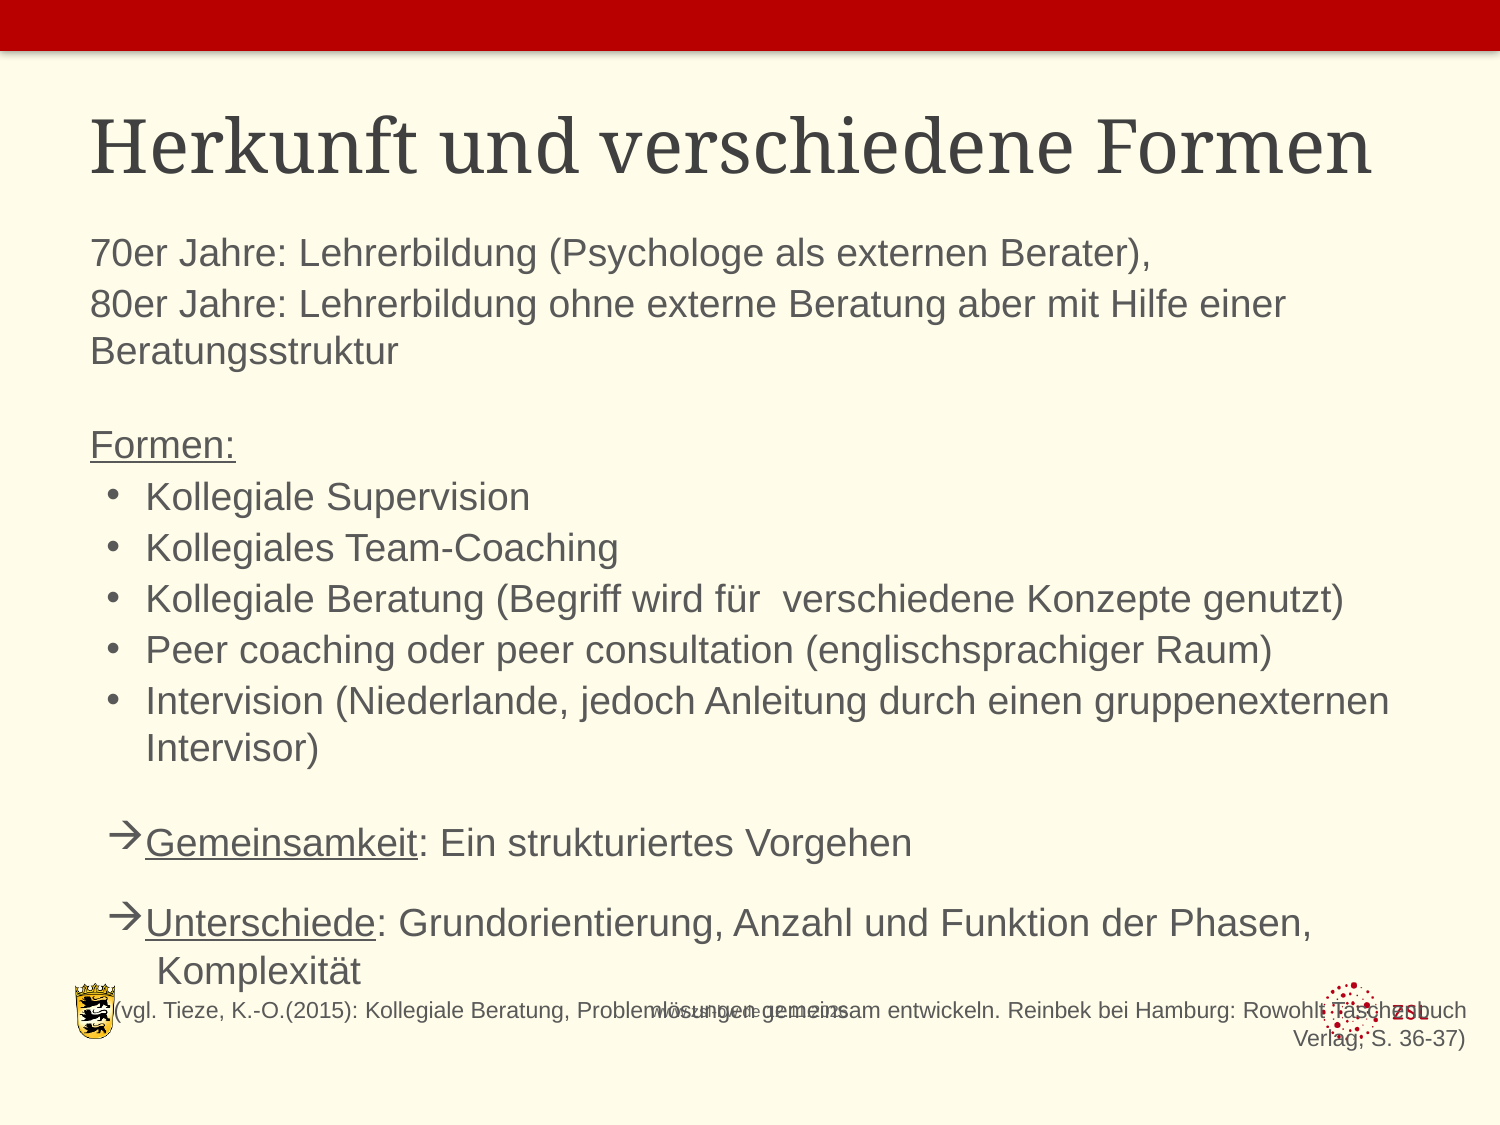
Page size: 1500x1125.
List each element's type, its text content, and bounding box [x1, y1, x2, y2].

list 70er Jahre: Lehrerbildung (Psychologe als externen Berater), 80er Jahre: Lehrerbildung ohne externe Beratung aber mit Hilfe einer Beratungsstruktur Formen: Kollegiale Supervision Kollegiales Team-Coaching Kollegiale Beratung (Begriff wird für verschiedene Konzepte genutzt) Peer coaching oder peer consultation (englischsprachiger Raum) Intervision (Niederlande, jedoch Anleitung durch einen gruppenexternen Intervisor) Gemeinsamkeit: Ein strukturiertes Vorgehen Unterschiede: Grundorientierung, Anzahl und Funktion der Phasen, Komplexität (vgl. Tieze, K.-O.(2015): Kollegiale Beratung, Problemlösungen gemeinsam entwickeln. Reinbek bei Hamburg: Rowohlt Taschenbuch Verlag, S. 36-37) [75, 219, 1481, 1071]
title Herkunft und verschiedene Formen [75, 90, 1425, 197]
